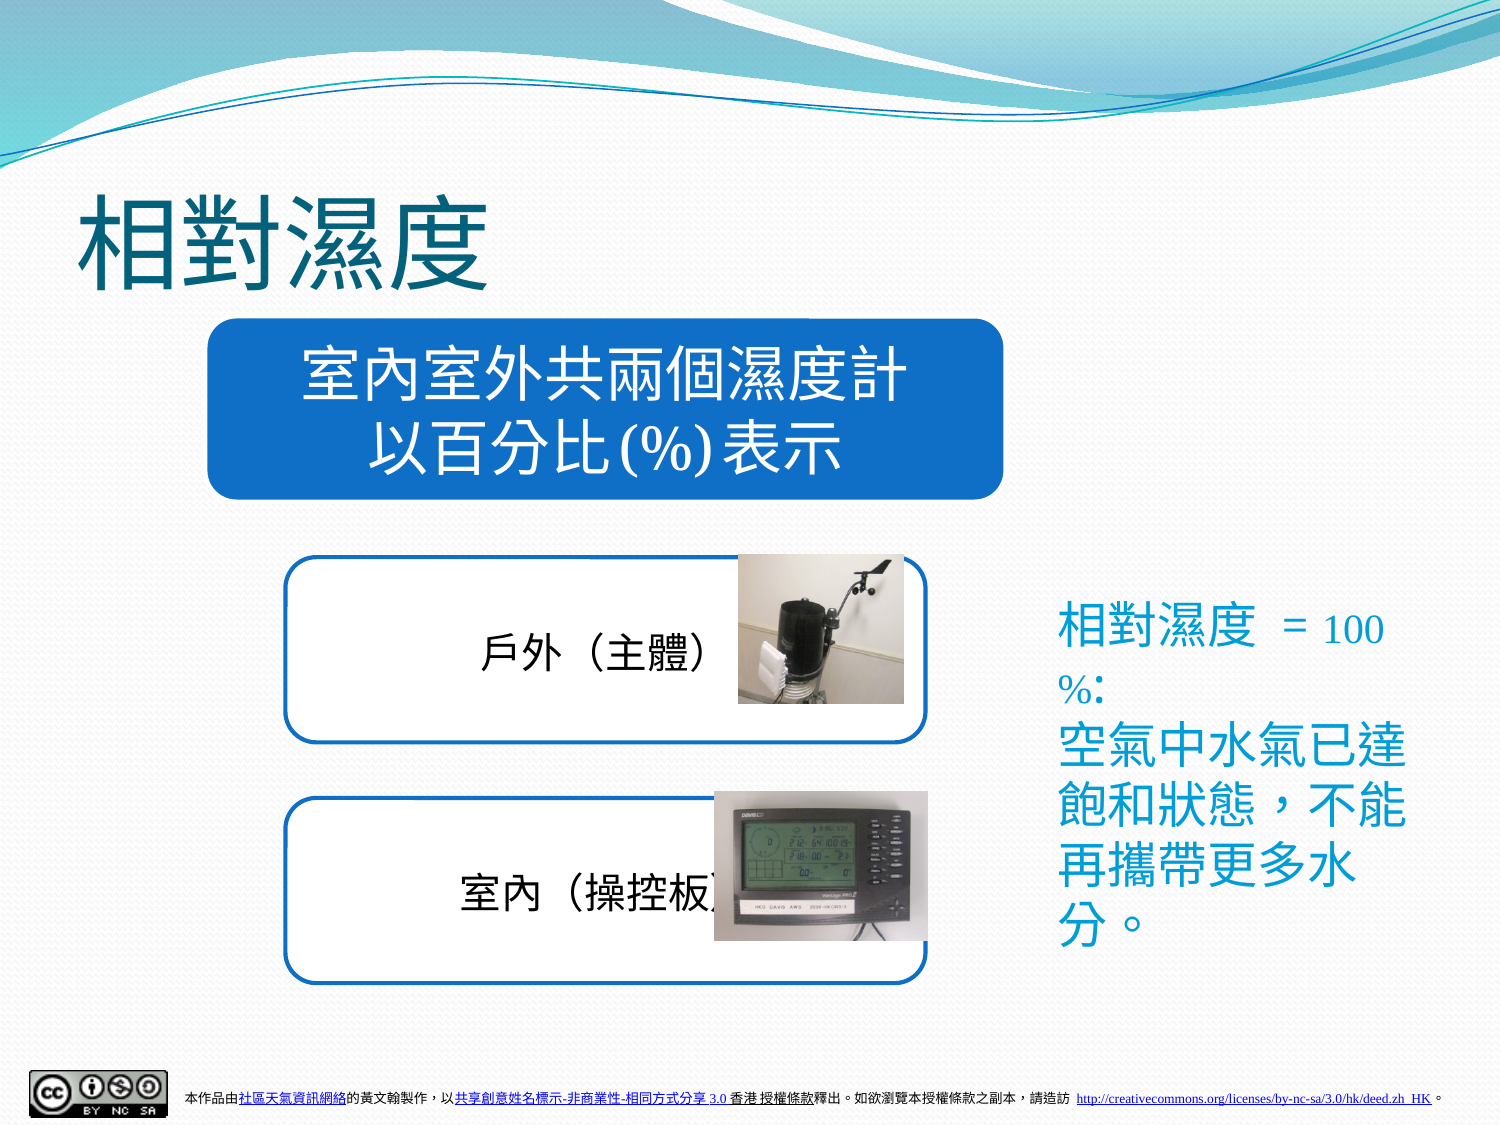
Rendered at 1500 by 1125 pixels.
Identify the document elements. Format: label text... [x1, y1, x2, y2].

picture [738, 554, 905, 705]
picture [29, 1070, 168, 1118]
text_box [707, 792, 934, 953]
text_box 相對濕度 = 100 %: 空氣中水氣已達飽和狀態，不能再攜帶更多水分。 [1112, 585, 1442, 961]
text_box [731, 555, 909, 716]
picture [714, 791, 928, 941]
title 相對濕度 [74, 115, 1426, 304]
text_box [105, 316, 1106, 984]
